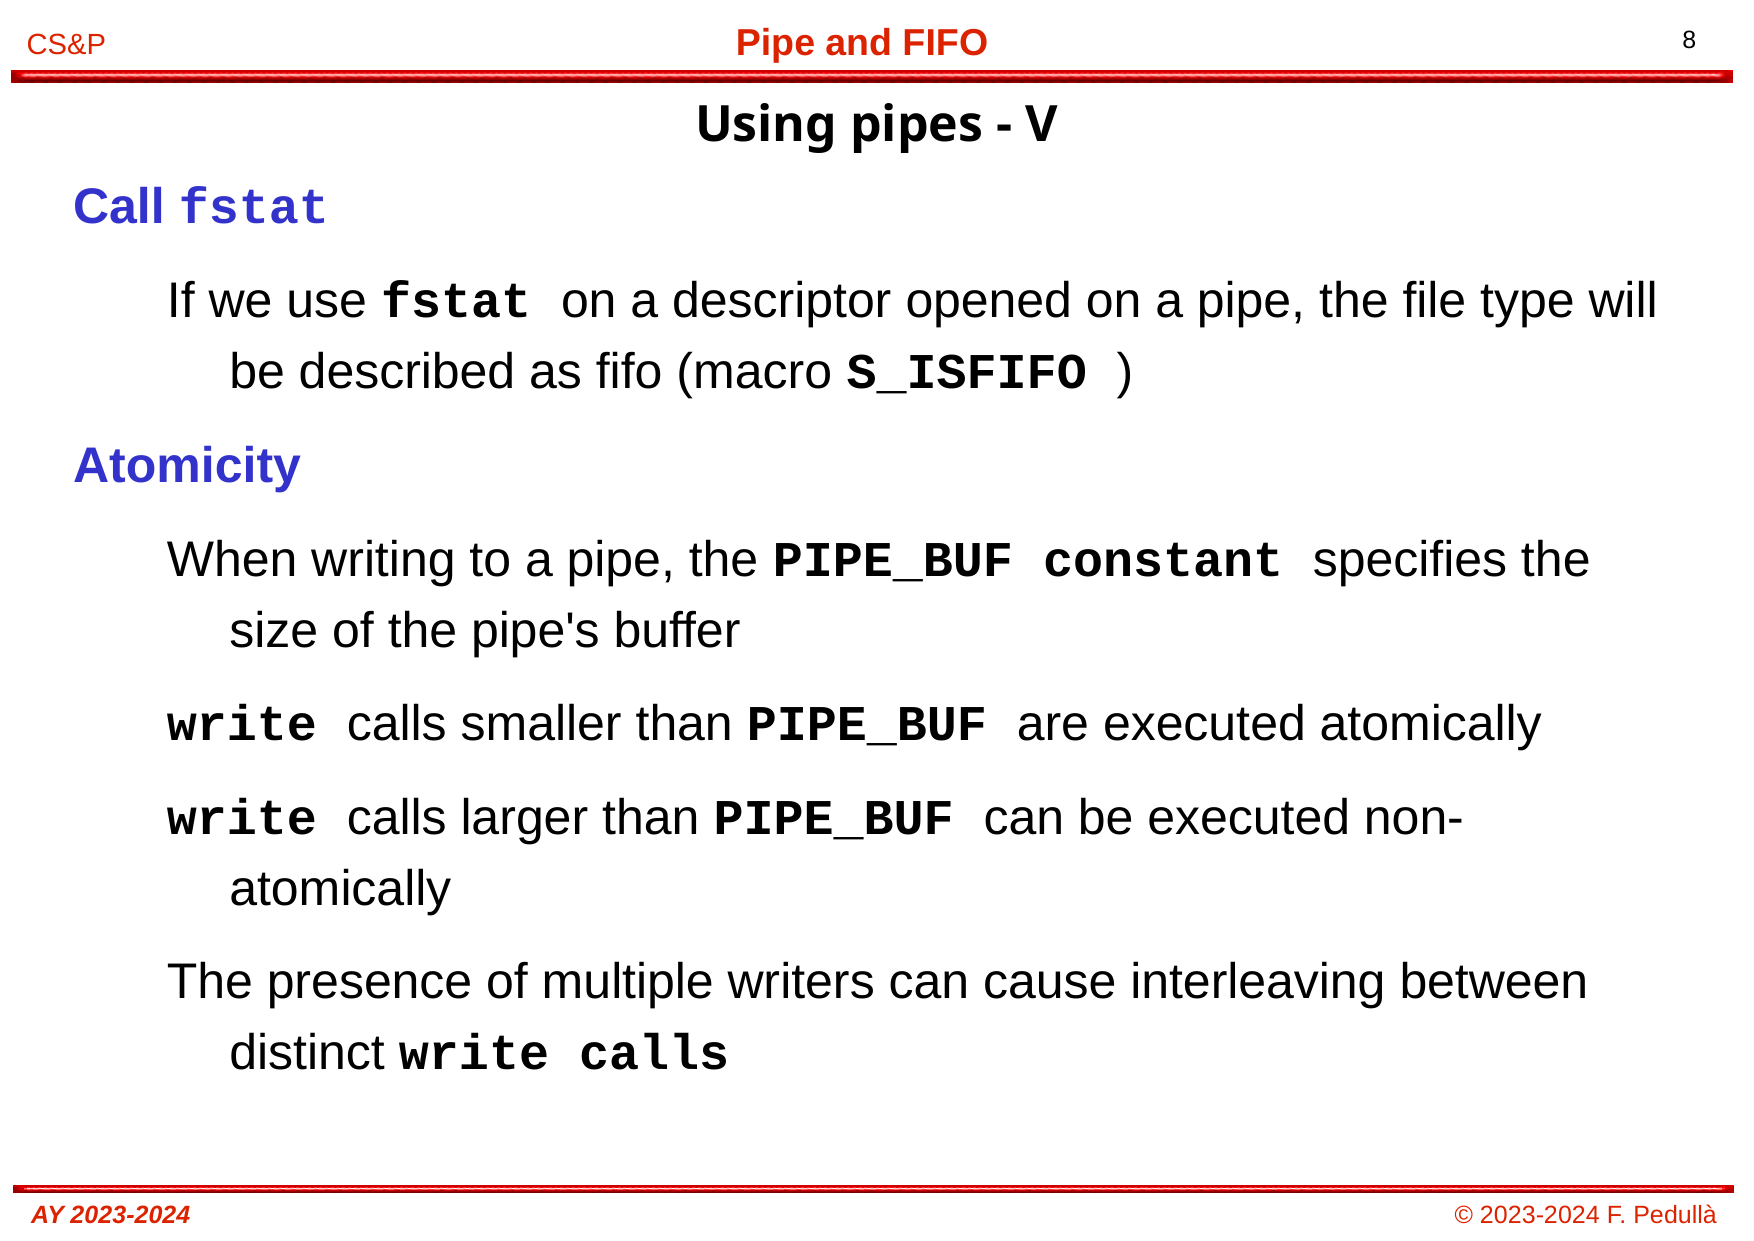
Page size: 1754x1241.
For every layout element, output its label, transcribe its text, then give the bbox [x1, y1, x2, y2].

picture [11, 70, 1733, 83]
picture [13, 1185, 1734, 1193]
title Using pipes - V [40, 78, 1713, 174]
list Call fstat If we use fstat on a descriptor opened on a pipe, the file type will be described as fifo (macro S_ISFIFO ) Atomicity When writing to a pipe, the PIPE_BUF constant specifies the size of the pipe's buffer write calls smaller than PIPE_BUF are executed atomically write calls larger than PIPE_BUF can be executed non-atomically The presence of multiple writers can cause interleaving between distinct write calls [58, 171, 1696, 1137]
